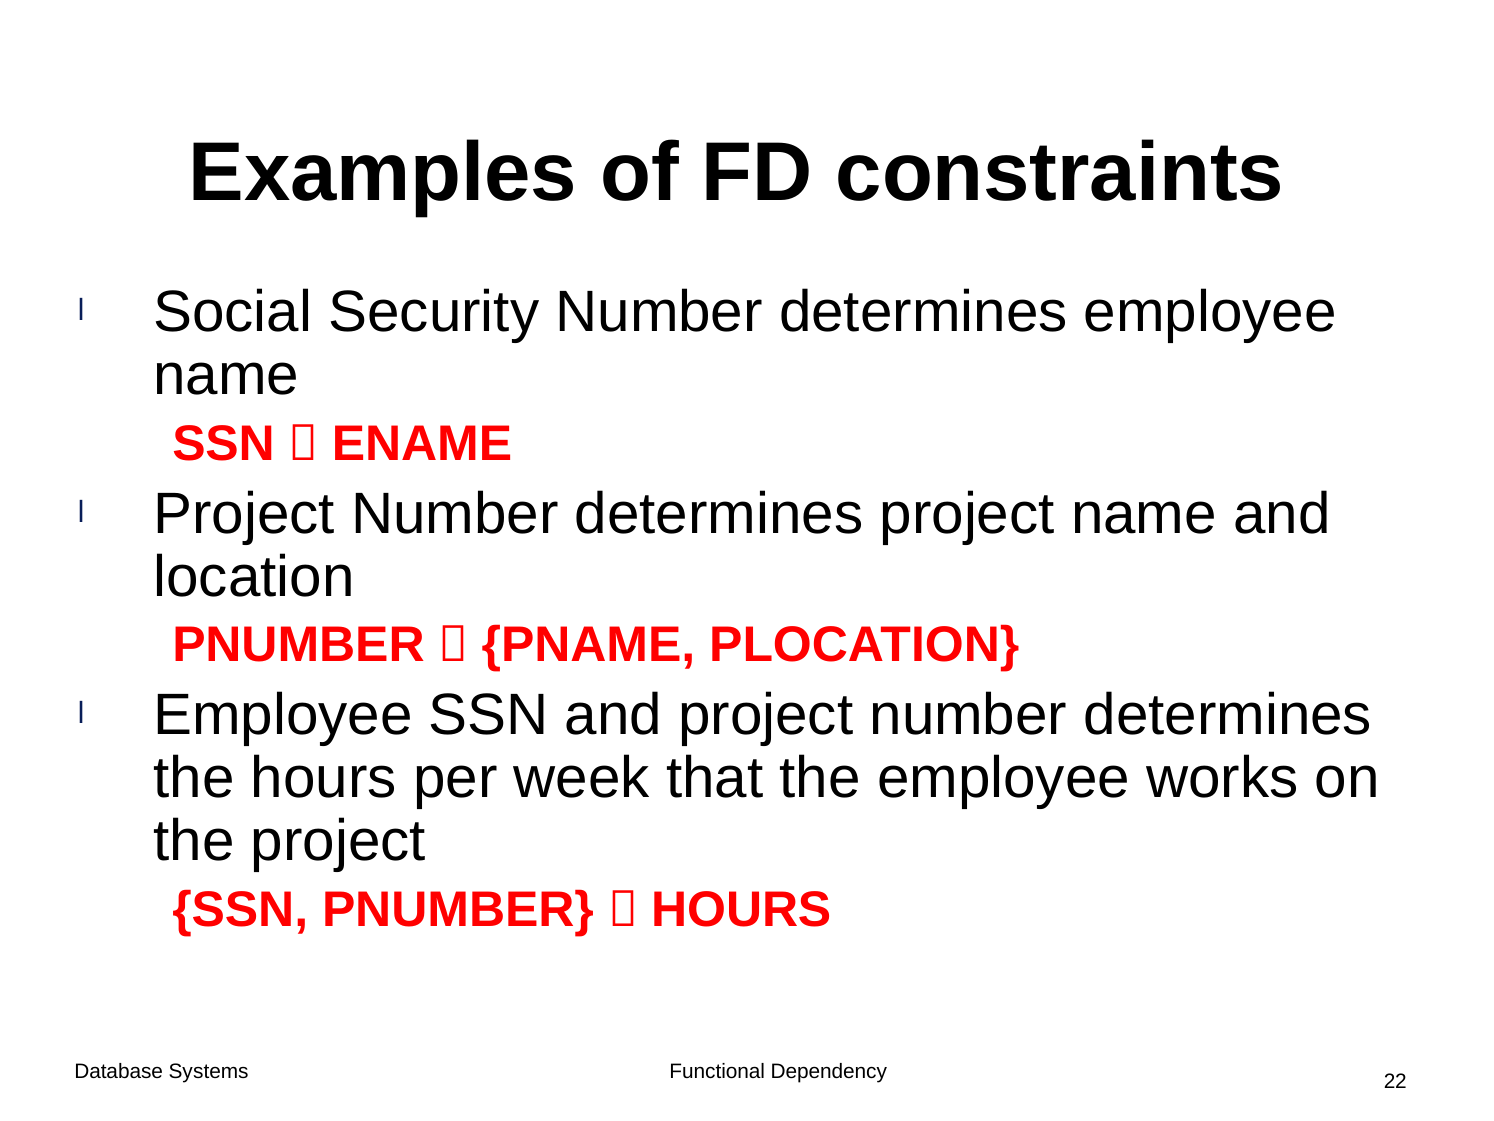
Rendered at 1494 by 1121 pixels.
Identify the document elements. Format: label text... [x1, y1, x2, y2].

title Examples of FD constraints [61, 42, 1435, 225]
footer Functional Dependency [534, 1024, 1023, 1101]
list Social Security Number determines employee name SSN  ENAME Project Number determines project name and location PNUMBER  {PNAME, PLOCATION} Employee SSN and project number determines the hours per week that the employee works on the project {SSN, PNUMBER}  HOURS [61, 273, 1438, 950]
slide_number Database Systems [59, 1025, 498, 1101]
